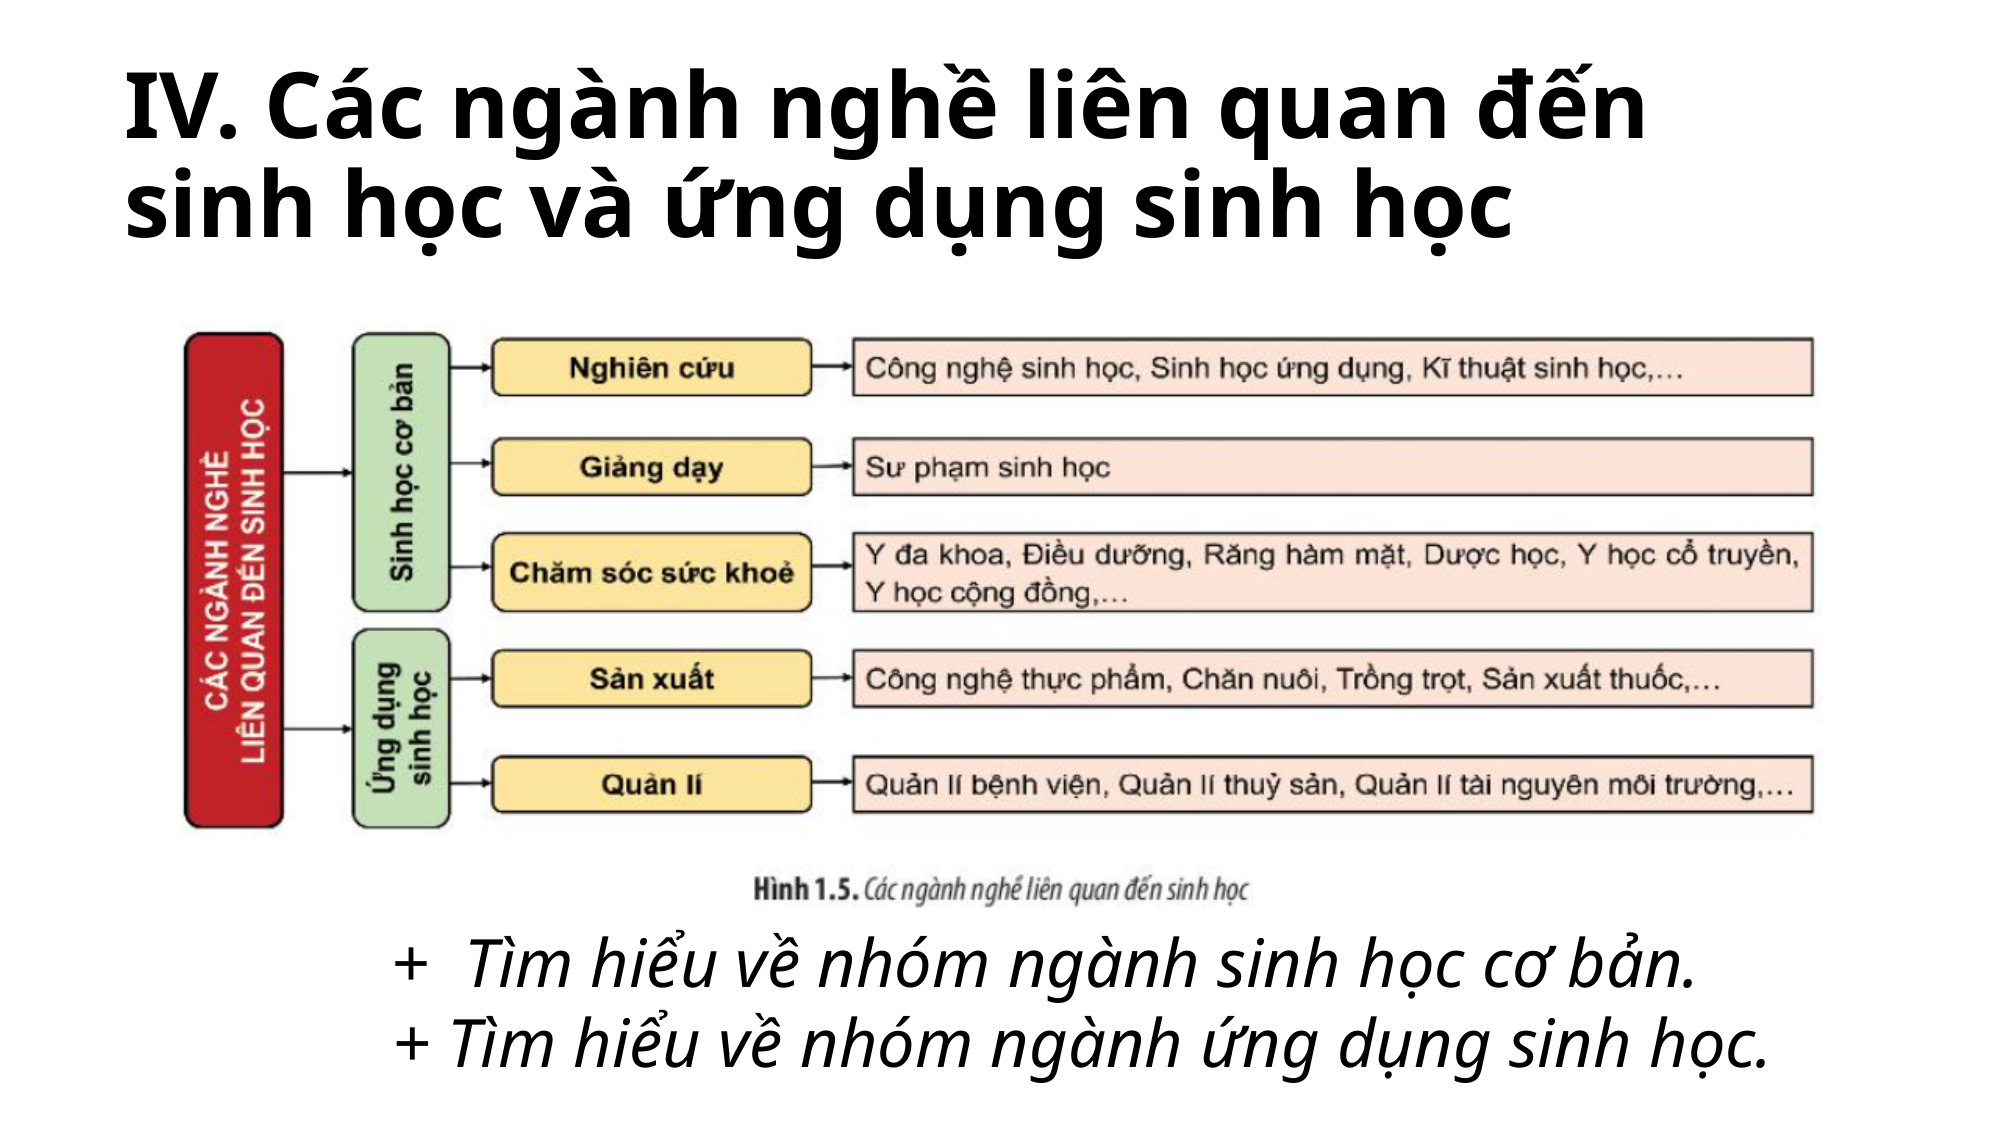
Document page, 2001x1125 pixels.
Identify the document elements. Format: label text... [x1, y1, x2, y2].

title IV. Các ngành nghề liên quan đến sinh học và ứng dụng sinh học [109, 50, 1835, 268]
text_box + Tìm hiểu về nhóm ngành sinh học cơ bản. + Tìm hiểu về nhóm ngành ứng dụng sinh học. [377, 914, 1792, 1125]
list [178, 323, 1822, 914]
